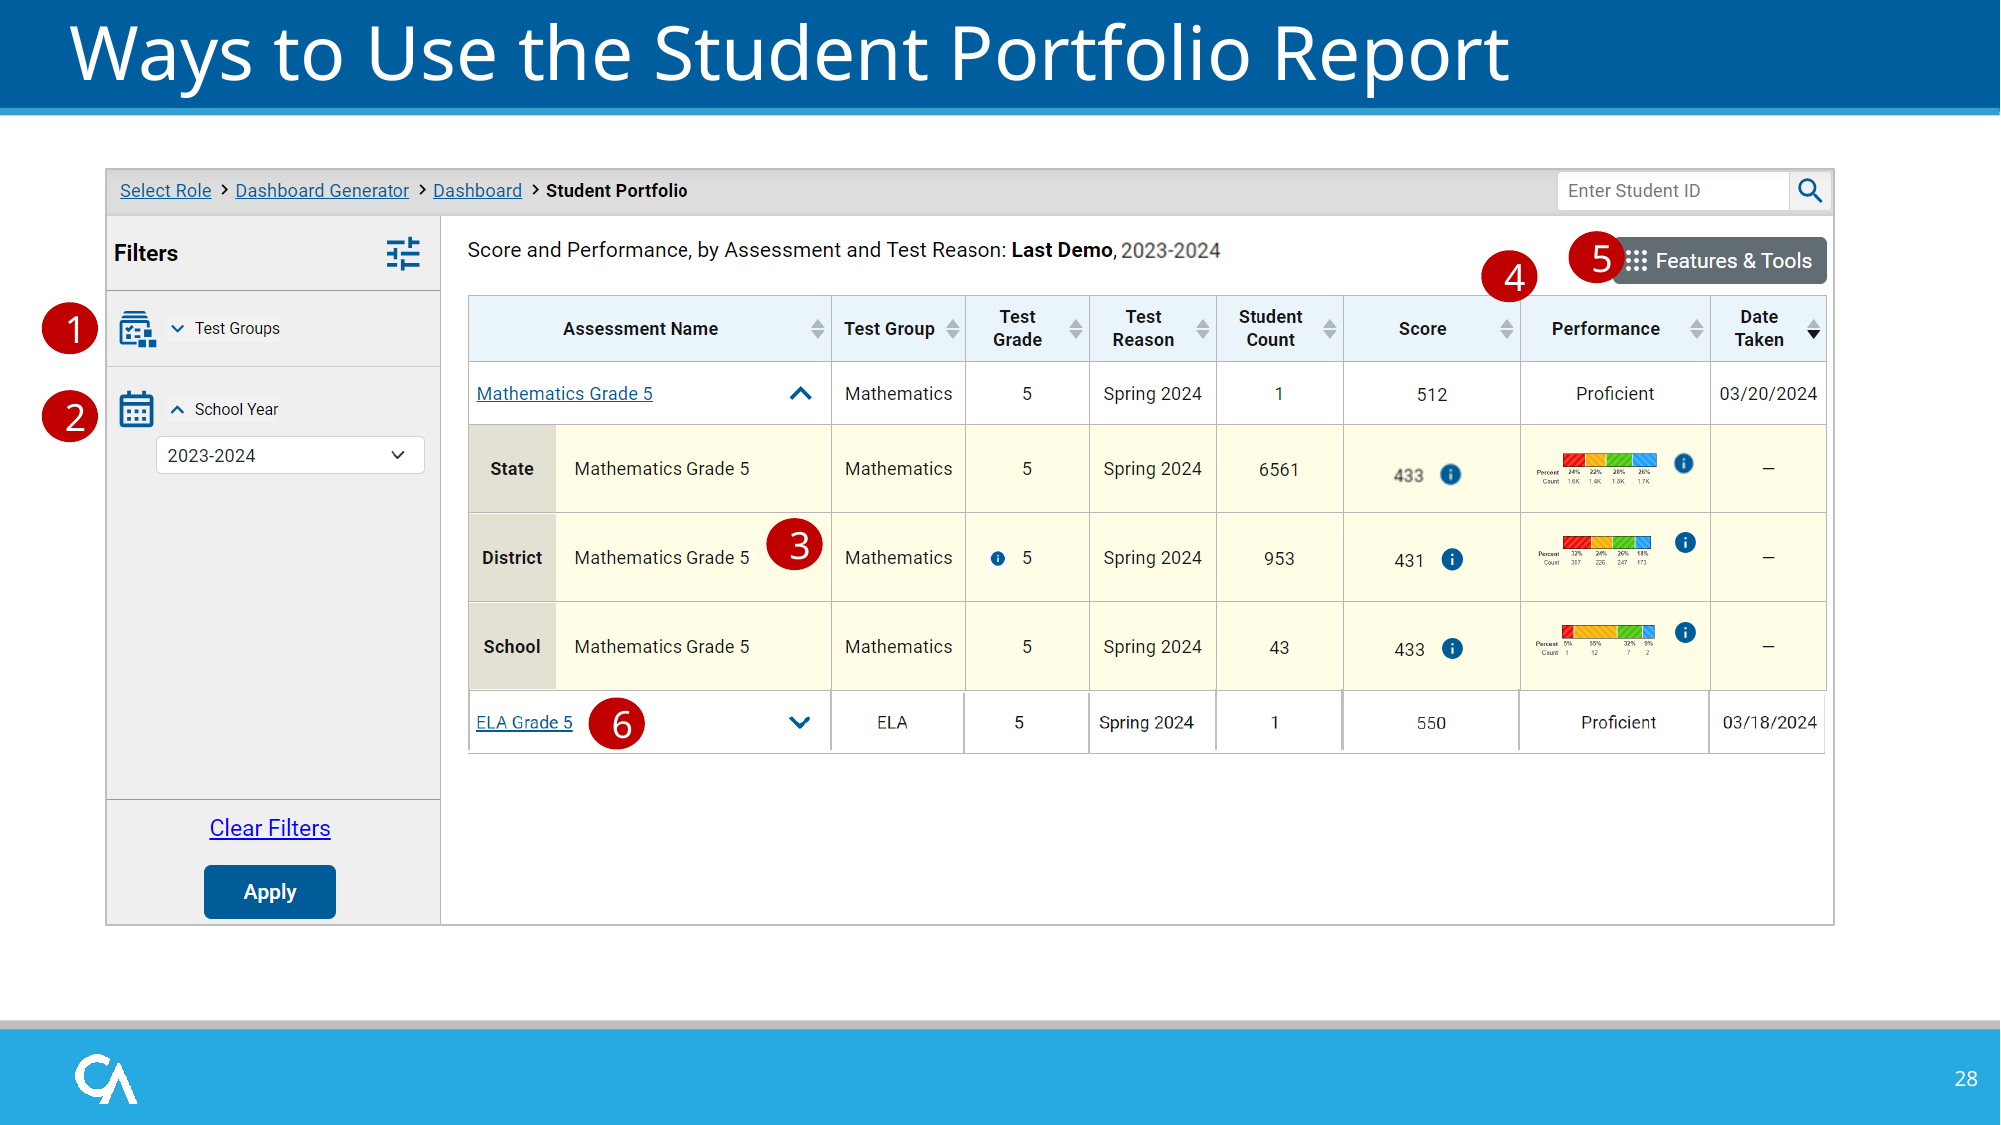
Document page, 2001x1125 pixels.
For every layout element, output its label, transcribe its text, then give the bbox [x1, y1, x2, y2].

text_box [41, 170, 1834, 924]
picture [75, 1054, 138, 1104]
title Ways to Use the Student Portfolio Report [69, 10, 1935, 96]
slide_number 28 [1877, 1057, 1993, 1103]
